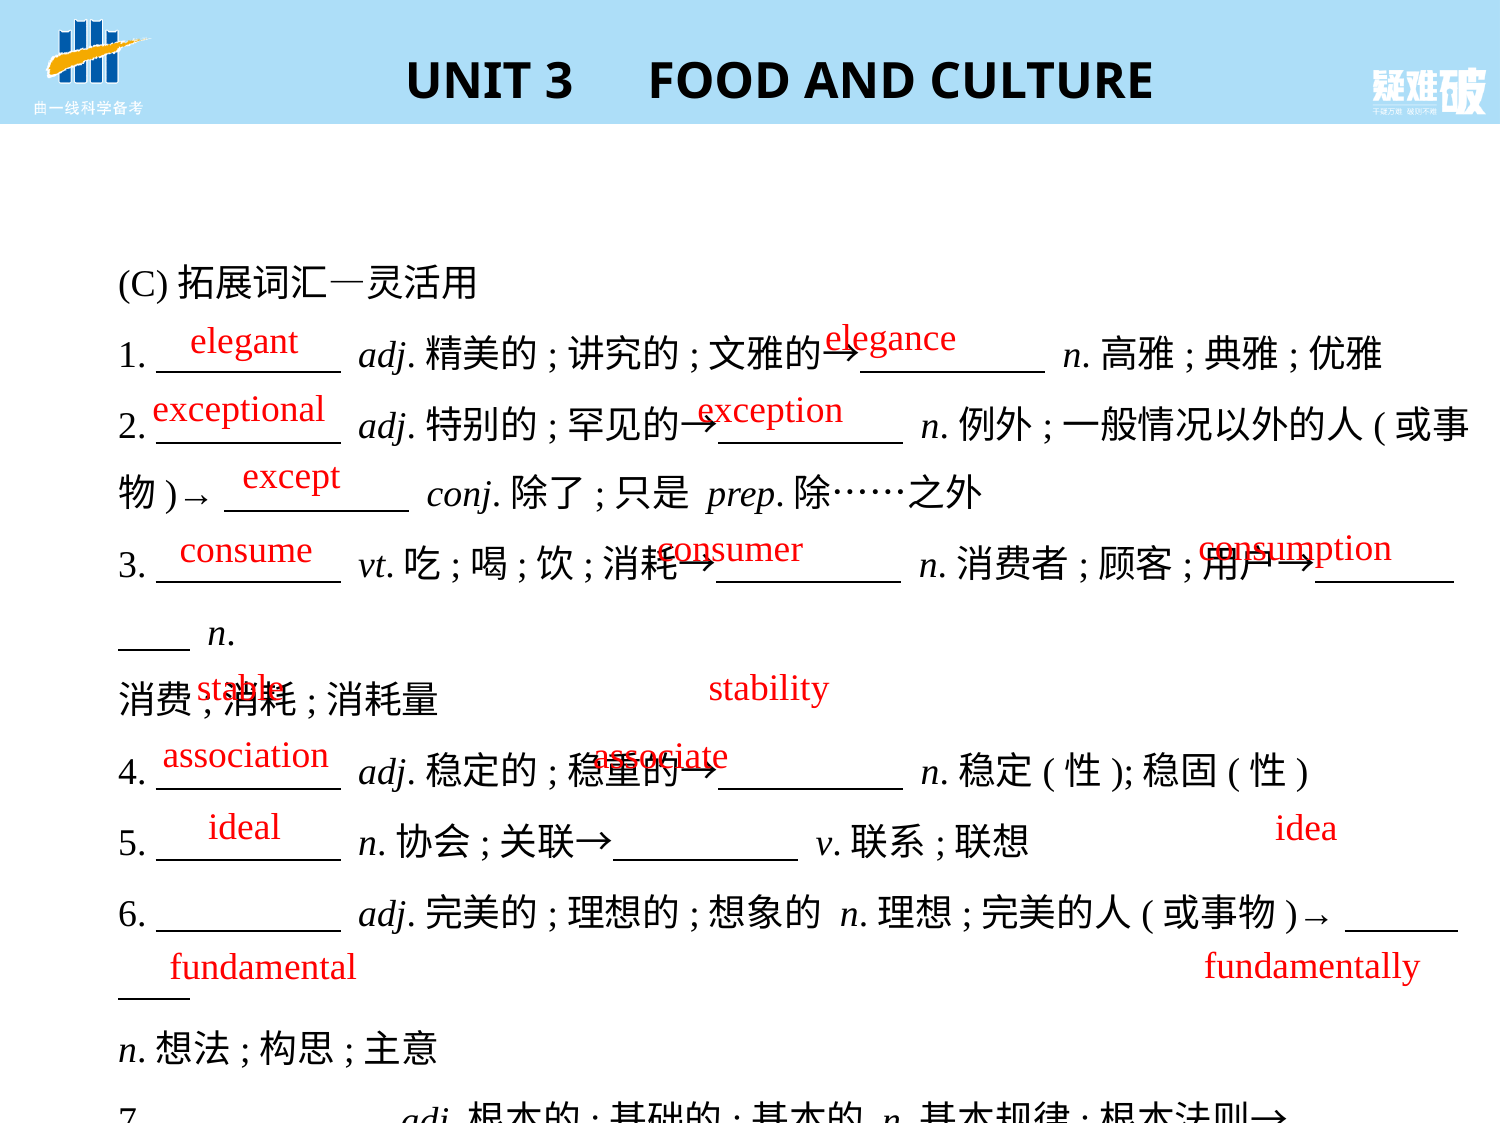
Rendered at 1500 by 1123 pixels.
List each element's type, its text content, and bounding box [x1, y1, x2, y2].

text_box consumer [642, 516, 818, 577]
text_box (C)拓展词汇—灵活用 1. adj.精美的;讲究的;文雅的→ n.高雅;典雅;优雅 2. adj.特别的;罕见的→ n.例外;一般情况以外的人(或事 物)→ conj.除了;只是 prep.除……之外 3. vt.吃;喝;饮;消耗→ n.消费者;顾客;用户→ n. 消费;消耗;消耗量 4. adj.稳定的;稳重的→ n.稳定(性);稳固(性) 5. n.协会;关联→ v.联系;联想 6. adj.完美的;理想的;想象的 n.理想;完美的人(或事物)→ n.想法;构思;主意 7. adj.根本的;基础的;基本的 n.基本规律;根本法则→ adv.根本上;完全地;从根本上说 [118, 236, 1483, 1123]
text_box associate [578, 723, 744, 784]
text_box idea [1260, 795, 1353, 856]
picture [0, 0, 1500, 124]
text_box stable [182, 655, 300, 716]
text_box consume [164, 517, 328, 578]
text_box fundamental [154, 934, 373, 995]
text_box stability [693, 655, 845, 716]
text_box elegance [810, 305, 972, 366]
text_box association [147, 722, 345, 783]
text_box exceptional [137, 376, 341, 436]
text_box exception [682, 377, 859, 438]
text_box ideal [193, 794, 297, 855]
text_box fundamentally [1189, 933, 1437, 994]
text_box elegant [175, 308, 314, 369]
text_box consumption [1183, 515, 1408, 575]
text_box except [227, 443, 356, 504]
